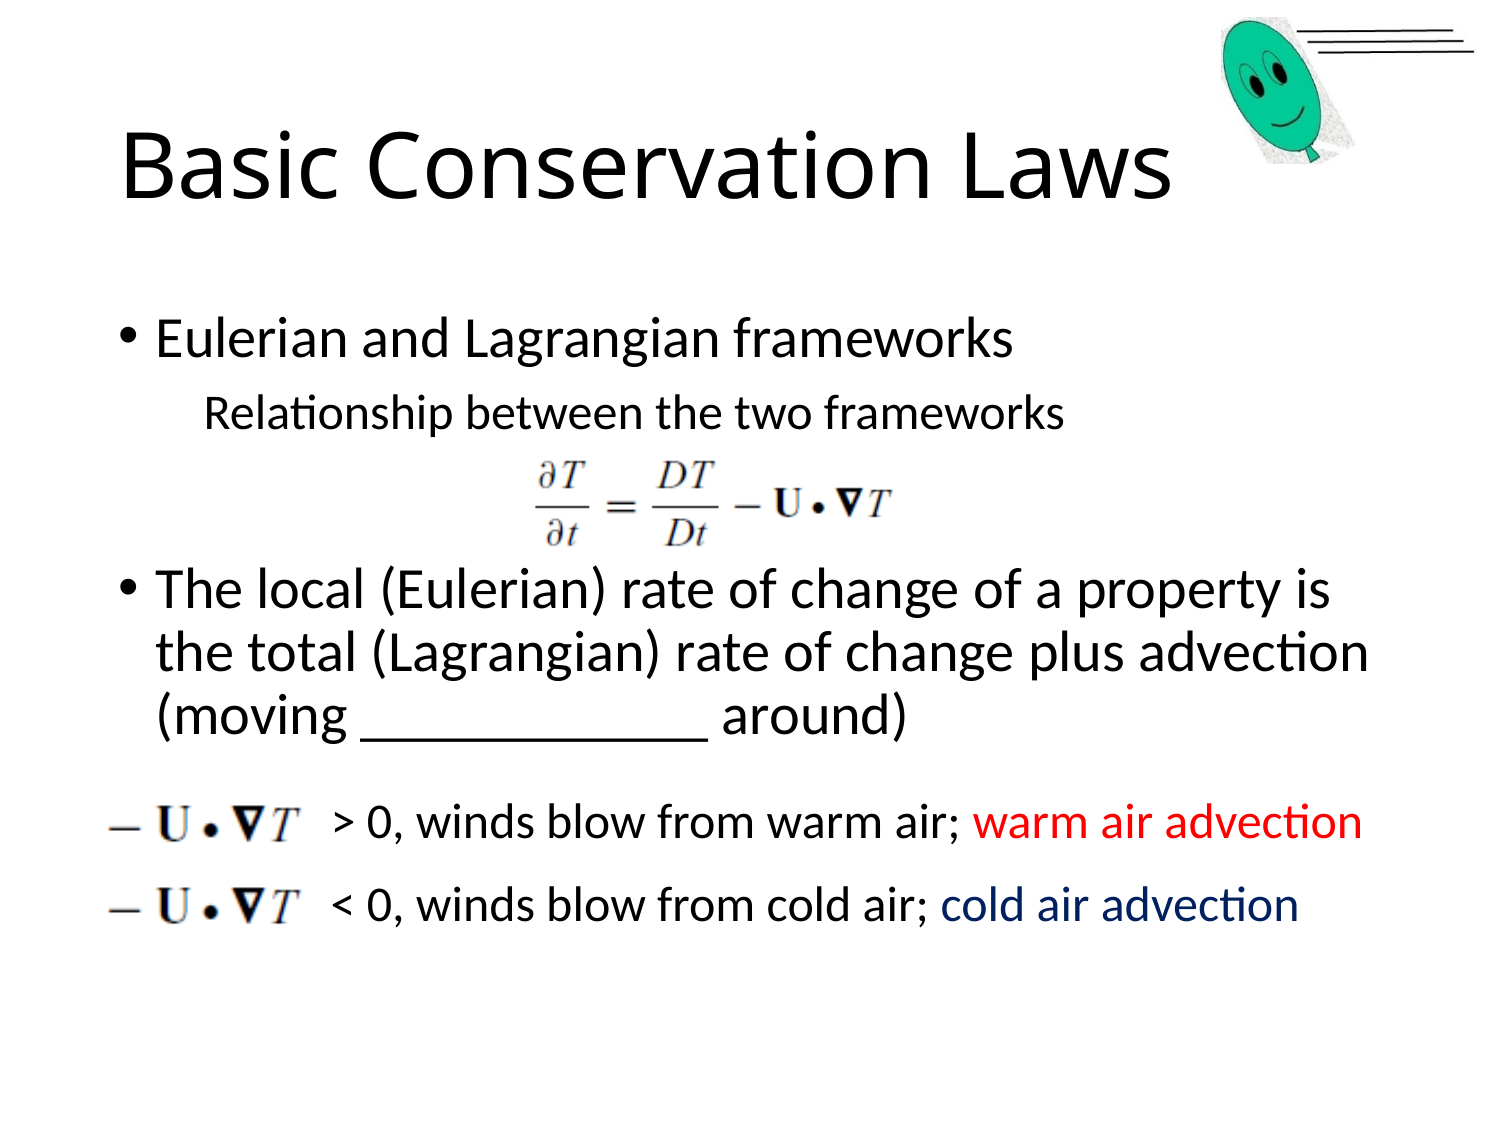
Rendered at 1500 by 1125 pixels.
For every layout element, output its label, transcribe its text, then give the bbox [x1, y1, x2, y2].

text_box < 0, winds blow from cold air; cold air advection [328, 864, 1315, 939]
list Eulerian and Lagrangian frameworks The local (Eulerian) rate of change of a property is the total (Lagrangian) rate of change plus advection (moving ____________ around) [103, 299, 1397, 1014]
picture [103, 784, 328, 949]
picture [1220, 17, 1478, 164]
title Basic Conservation Laws [103, 59, 1397, 278]
picture [525, 447, 909, 555]
text_box > 0, winds blow from warm air; warm air advection [315, 780, 1379, 856]
text_box Relationship between the two frameworks [188, 371, 1081, 447]
